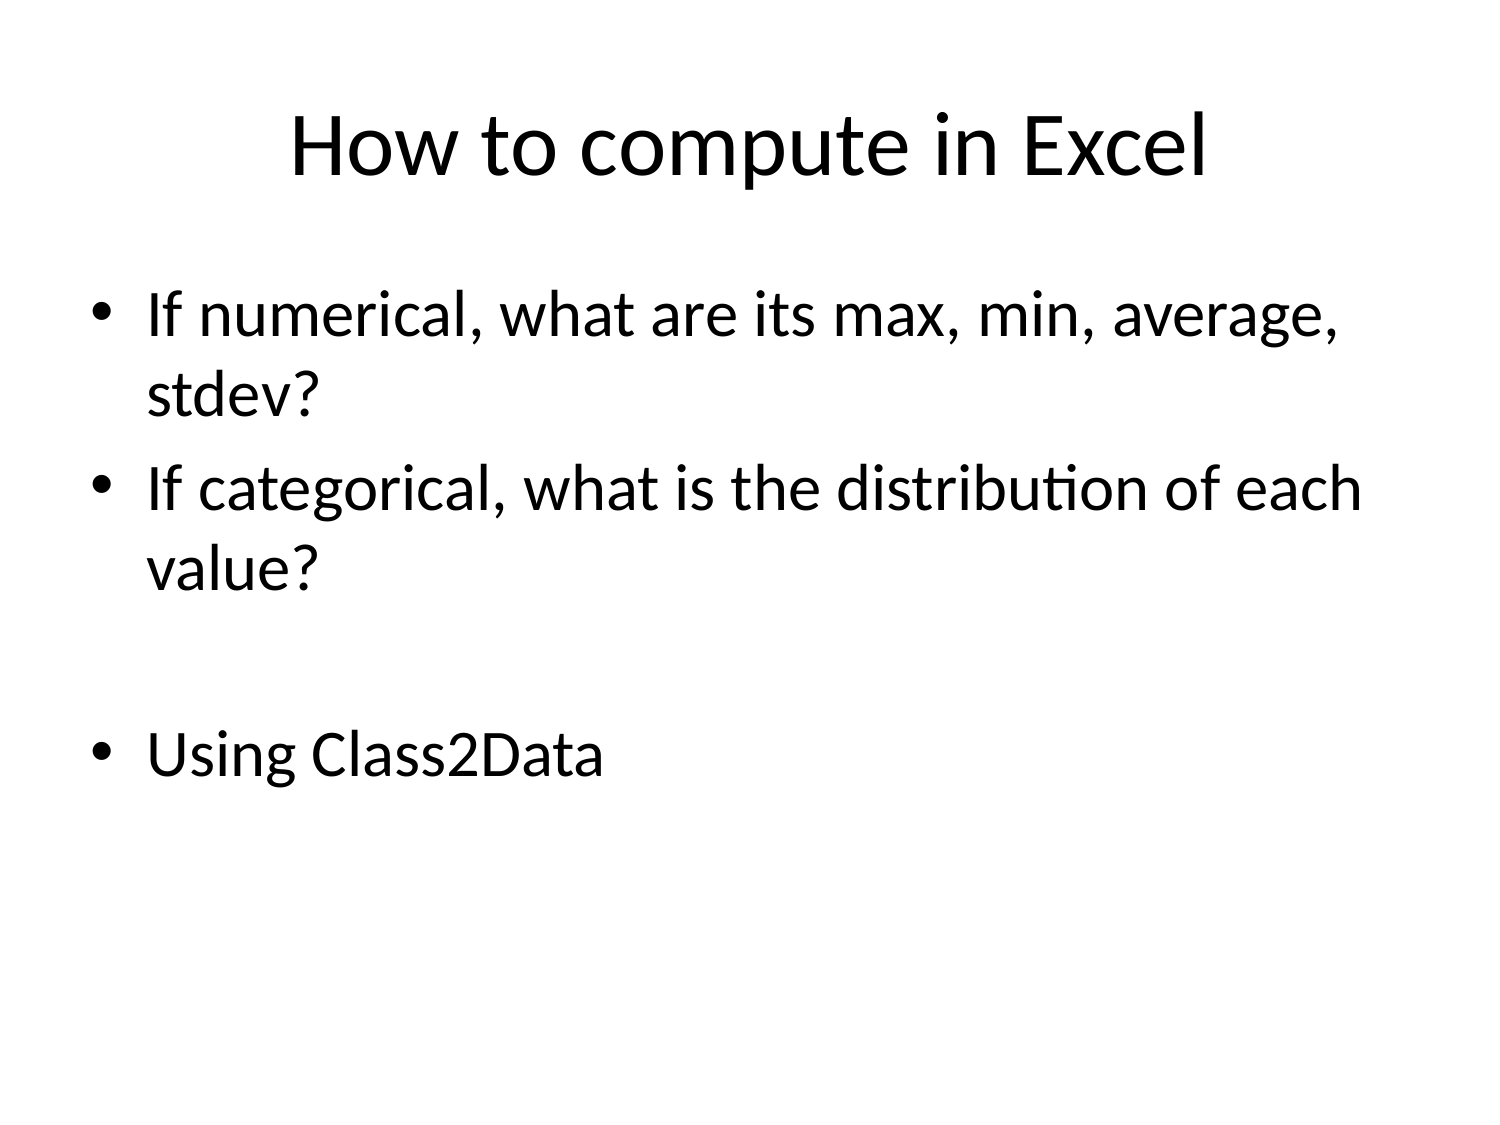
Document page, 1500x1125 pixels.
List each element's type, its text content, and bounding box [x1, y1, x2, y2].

list If numerical, what are its max, min, average, stdev? If categorical, what is the distribution of each value? Using Class2Data [75, 262, 1425, 1005]
title How to compute in Excel [75, 45, 1425, 233]
